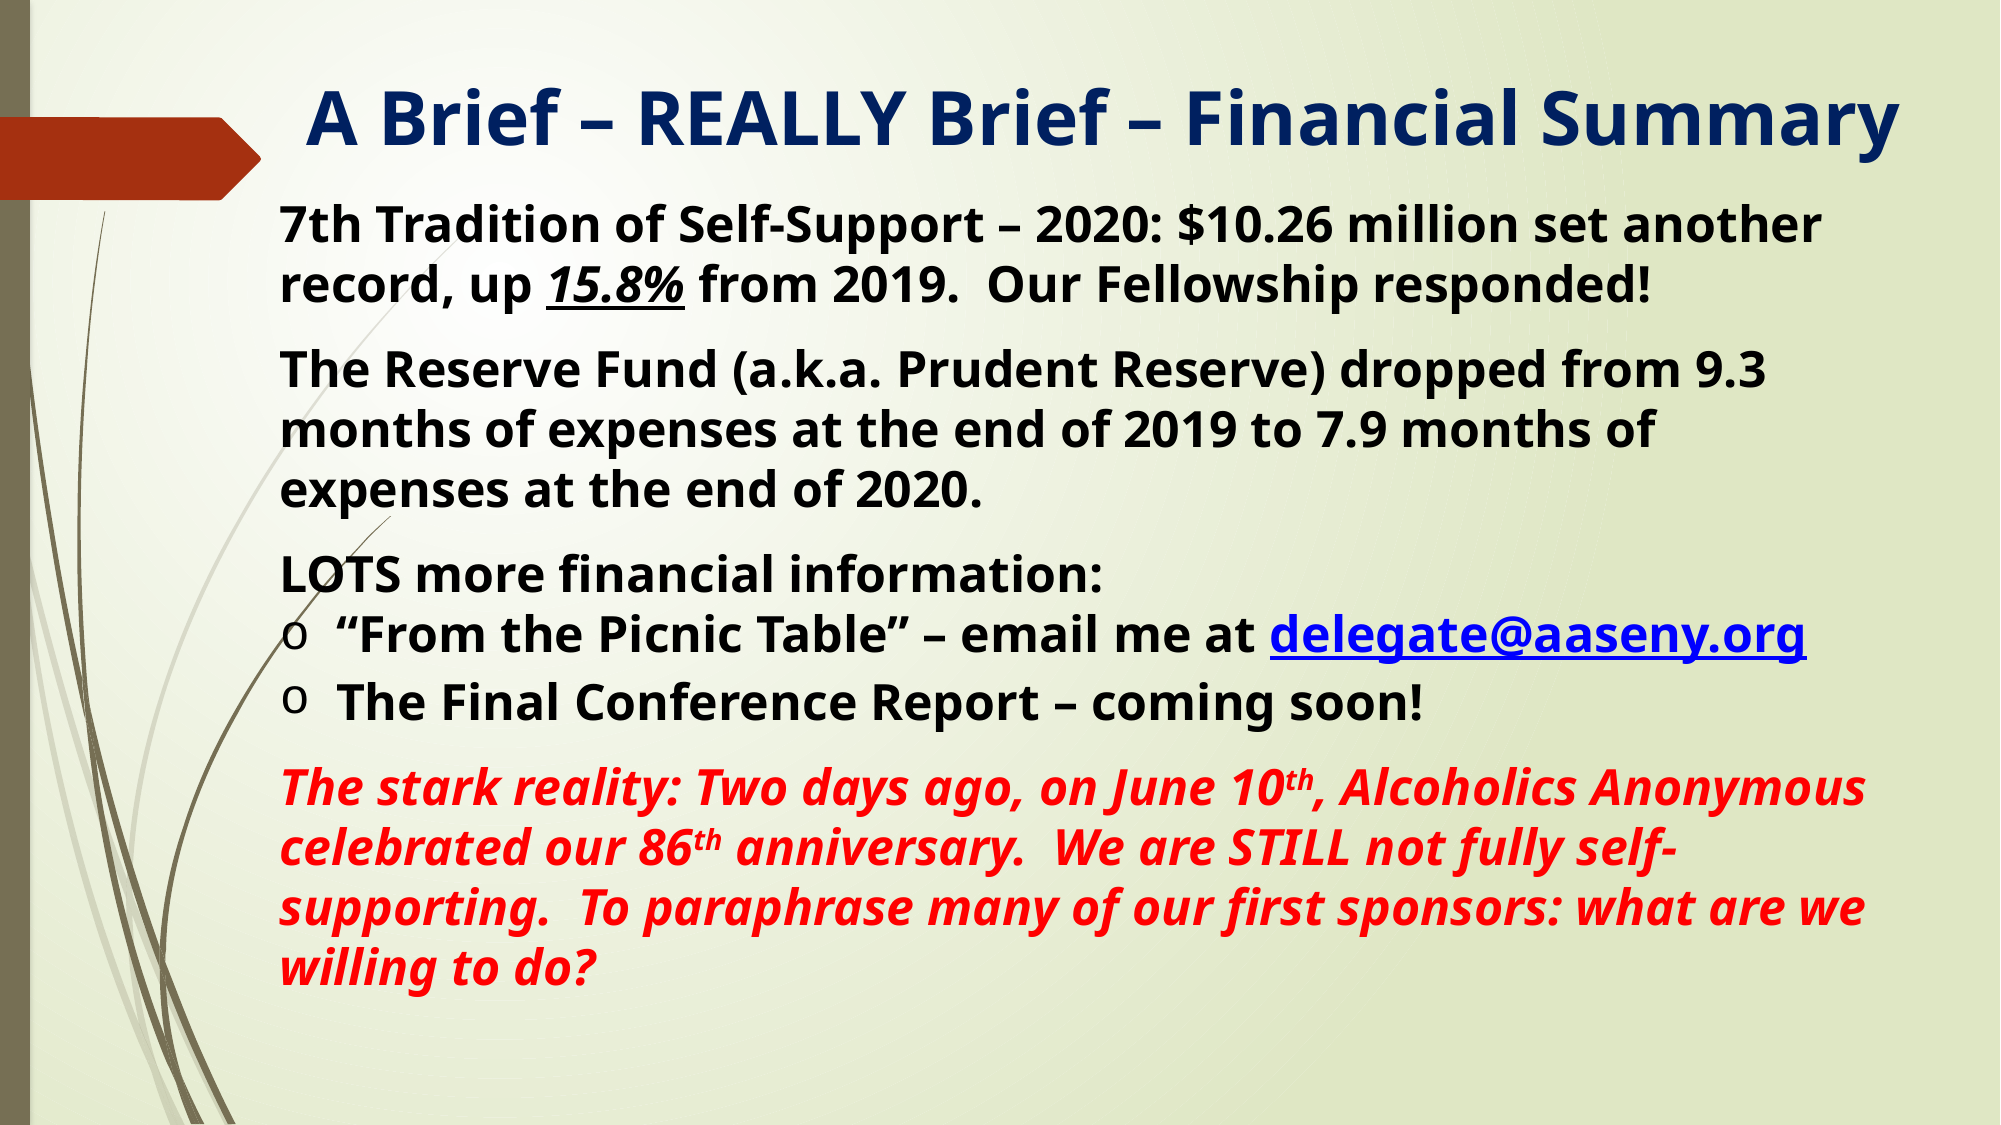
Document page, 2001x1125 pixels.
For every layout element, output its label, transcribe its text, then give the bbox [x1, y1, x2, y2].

title A Brief – REALLY Brief – Financial Summary [291, 63, 1918, 185]
text_box 7th Tradition of Self-Support – 2020: $10.26 million set another record, up 15.8% from 2019. Our Fellowship responded! The Reserve Fund (a.k.a. Prudent Reserve) dropped from 9.3 months of expenses at the end of 2019 to 7.9 months of expenses at the end of 2020. LOTS more financial information: “From the Picnic Table” – email me at delegate@aaseny.org The Final Conference Report – coming soon! The stark reality: Two days ago, on June 10th, Alcoholics Anonymous celebrated our 86th anniversary. We are STILL not fully self-supporting. To paraphrase many of our first sponsors: what are we willing to do? [265, 184, 1892, 1003]
